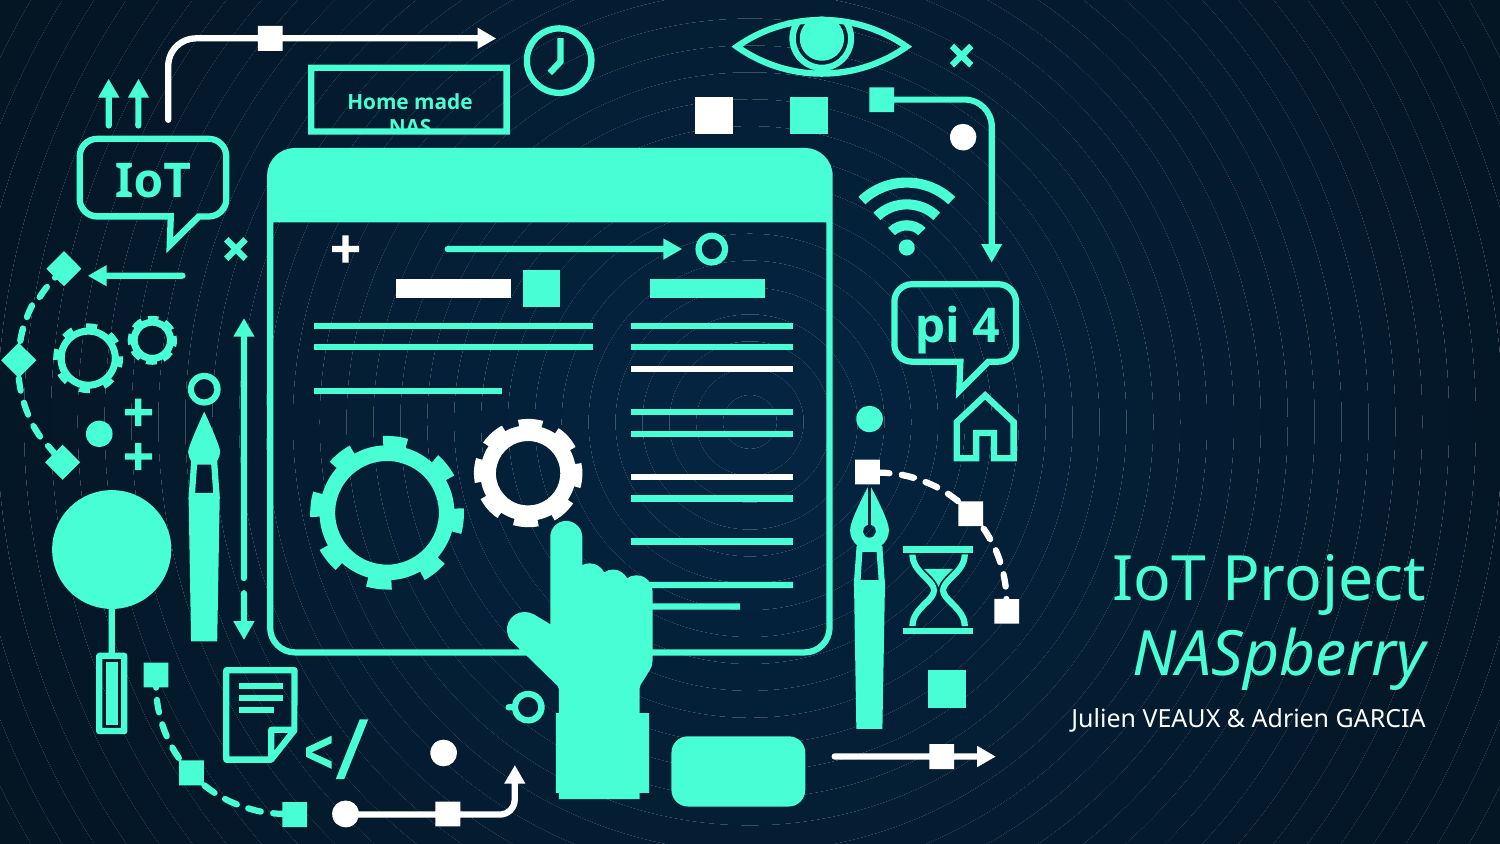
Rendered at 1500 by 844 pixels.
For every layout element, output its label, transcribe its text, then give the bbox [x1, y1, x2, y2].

text_box [790, 96, 829, 135]
text_box [650, 279, 766, 298]
text_box [52, 490, 172, 735]
text_box [1000, 571, 1009, 590]
text_box [992, 547, 1004, 566]
text_box [505, 690, 545, 724]
text_box [36, 283, 50, 301]
text_box [522, 269, 561, 308]
text_box [695, 96, 734, 135]
text_box [731, 16, 913, 77]
text_box [335, 719, 369, 780]
text_box [927, 670, 966, 709]
text_box [233, 318, 255, 582]
text_box [547, 38, 564, 76]
text_box [124, 442, 153, 471]
text_box [922, 478, 941, 491]
text_box [631, 365, 794, 373]
text_box IoT [92, 134, 214, 187]
text_box [245, 805, 264, 815]
text_box [888, 220, 926, 236]
text_box [20, 399, 32, 418]
text_box [187, 372, 221, 406]
text_box [631, 322, 794, 329]
text_box pi 4 [897, 279, 1018, 332]
text_box [238, 695, 283, 702]
text_box [105, 662, 119, 726]
text_box [858, 177, 956, 205]
text_box [473, 418, 583, 528]
text_box [86, 420, 113, 448]
text_box [891, 287, 1020, 399]
text_box [159, 721, 170, 740]
text_box [869, 87, 1003, 263]
text_box [924, 568, 954, 588]
text_box [53, 323, 124, 394]
text_box [313, 344, 594, 351]
text_box [44, 442, 81, 480]
text_box [270, 802, 308, 828]
text_box [856, 405, 883, 433]
text_box [165, 25, 496, 123]
text_box [523, 25, 595, 97]
text_box [332, 765, 526, 828]
text_box [24, 302, 35, 320]
text_box [169, 744, 218, 796]
text_box [855, 459, 893, 485]
text_box [631, 473, 794, 481]
text_box [238, 683, 283, 690]
title IoT Project NASpberry [927, 603, 1442, 687]
text_box [909, 554, 938, 627]
text_box [631, 495, 794, 502]
text_box [953, 391, 1017, 462]
text_box [332, 235, 360, 263]
text_box [143, 662, 169, 691]
text_box [831, 744, 996, 770]
text_box [238, 707, 274, 714]
subtitle Julien VEAUX & Adrien GARCIA [927, 687, 1442, 787]
text_box [671, 736, 806, 807]
text_box [76, 136, 230, 254]
text_box [153, 696, 163, 716]
text_box [444, 238, 682, 260]
text_box [903, 628, 974, 635]
text_box [88, 265, 186, 287]
text_box [98, 79, 120, 129]
text_box [222, 795, 240, 808]
text_box [233, 590, 255, 640]
text_box Home made NAS [309, 73, 511, 126]
text_box [188, 411, 221, 642]
text_box [223, 237, 248, 262]
text_box [850, 487, 889, 729]
text_box [898, 471, 918, 482]
text_box [631, 430, 794, 437]
text_box [223, 667, 298, 763]
text_box [631, 409, 794, 416]
text_box [950, 123, 977, 151]
text_box [308, 64, 510, 135]
text_box [898, 239, 915, 256]
text_box [306, 735, 332, 769]
text_box [994, 595, 1020, 624]
text_box [939, 554, 968, 627]
text_box [695, 232, 729, 266]
text_box [313, 322, 594, 329]
text_box [30, 422, 44, 440]
text_box [124, 398, 153, 427]
text_box [46, 251, 82, 287]
text_box [944, 490, 994, 543]
text_box [127, 315, 177, 365]
text_box [949, 43, 974, 68]
text_box [310, 435, 464, 590]
text_box [430, 739, 457, 767]
text_box [631, 538, 794, 545]
text_box [313, 387, 502, 394]
text_box [903, 546, 974, 553]
text_box [267, 147, 833, 800]
text_box [127, 79, 150, 129]
text_box [631, 344, 794, 351]
text_box [396, 279, 511, 298]
text_box [873, 199, 941, 221]
text_box [1, 325, 37, 394]
